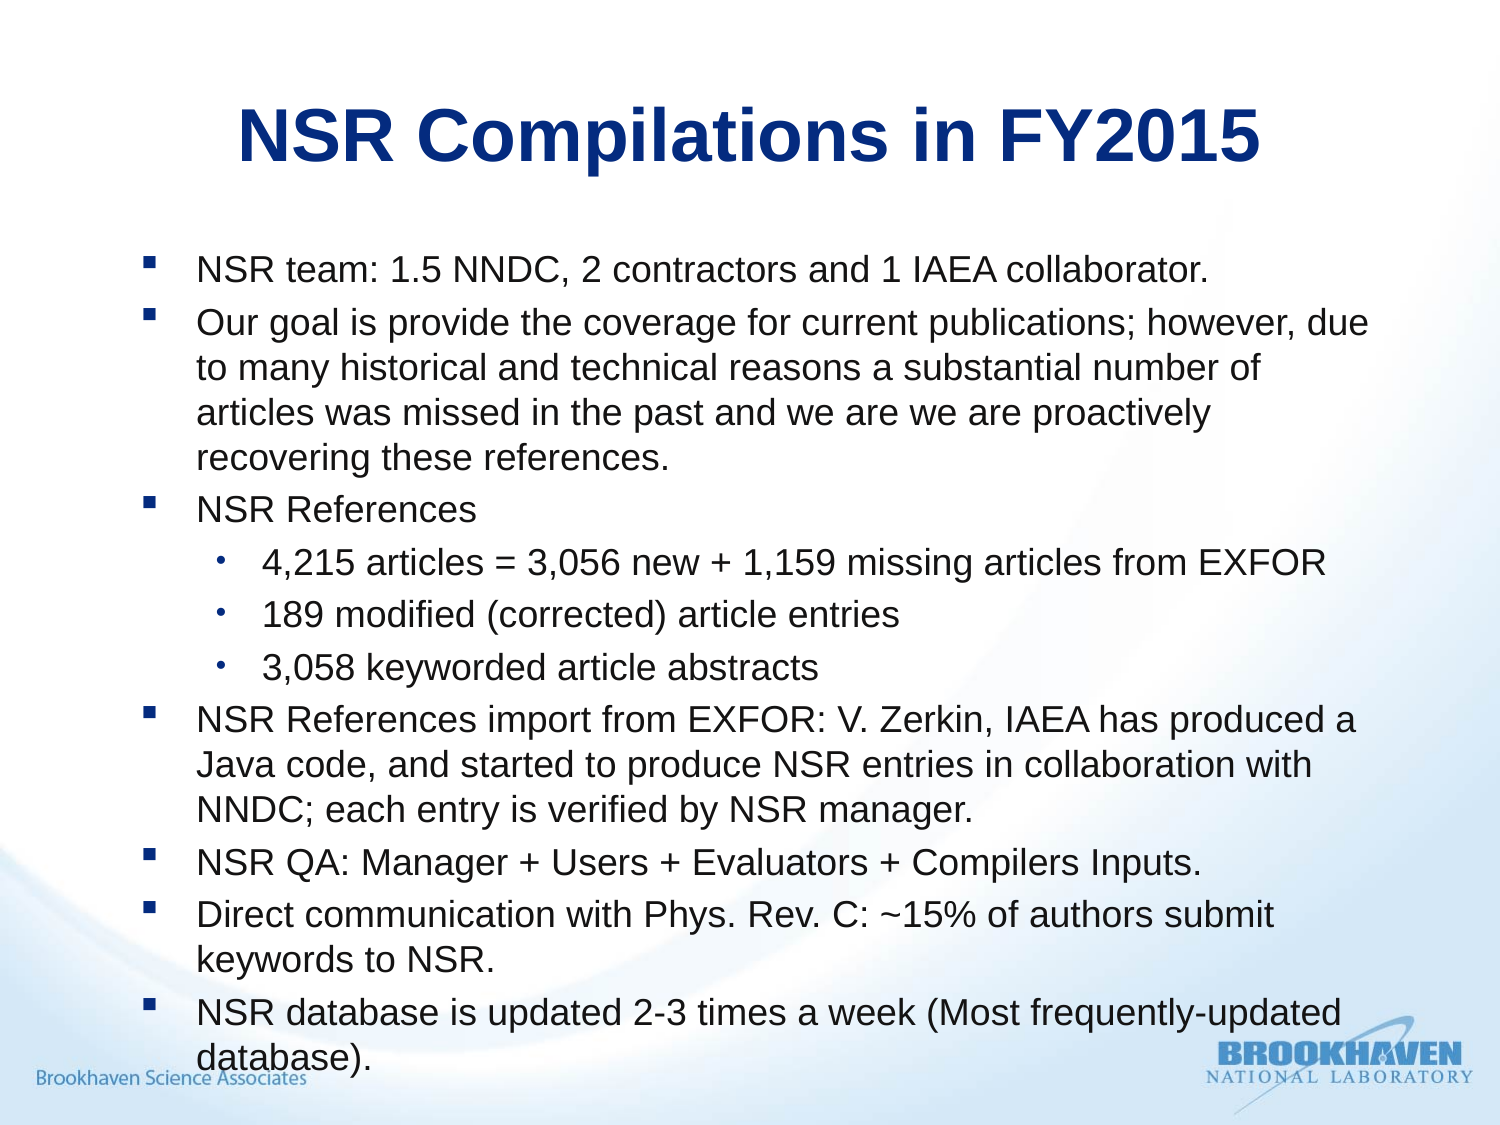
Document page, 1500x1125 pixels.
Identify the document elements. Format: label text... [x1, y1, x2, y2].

title NSR Compilations in FY2015 [62, 49, 1438, 230]
picture [0, 0, 1500, 1125]
list NSR team: 1.5 NNDC, 2 contractors and 1 IAEA collaborator. Our goal is provide the coverage for current publications; however, due to many historical and technical reasons a substantial number of articles was missed in the past and we are we are proactively recovering these references. NSR References 4,215 articles = 3,056 new + 1,159 missing articles from EXFOR 189 modified (corrected) article entries 3,058 keyworded article abstracts NSR References import from EXFOR: V. Zerkin, IAEA has produced a Java code, and started to produce NSR entries in collaboration with NNDC; each entry is verified by NSR manager. NSR QA: Manager + Users + Evaluators + Compilers Inputs. Direct communication with Phys. Rev. C: ~15% of authors submit keywords to NSR. NSR database is updated 2-3 times a week (Most frequently-updated database). [124, 237, 1388, 876]
